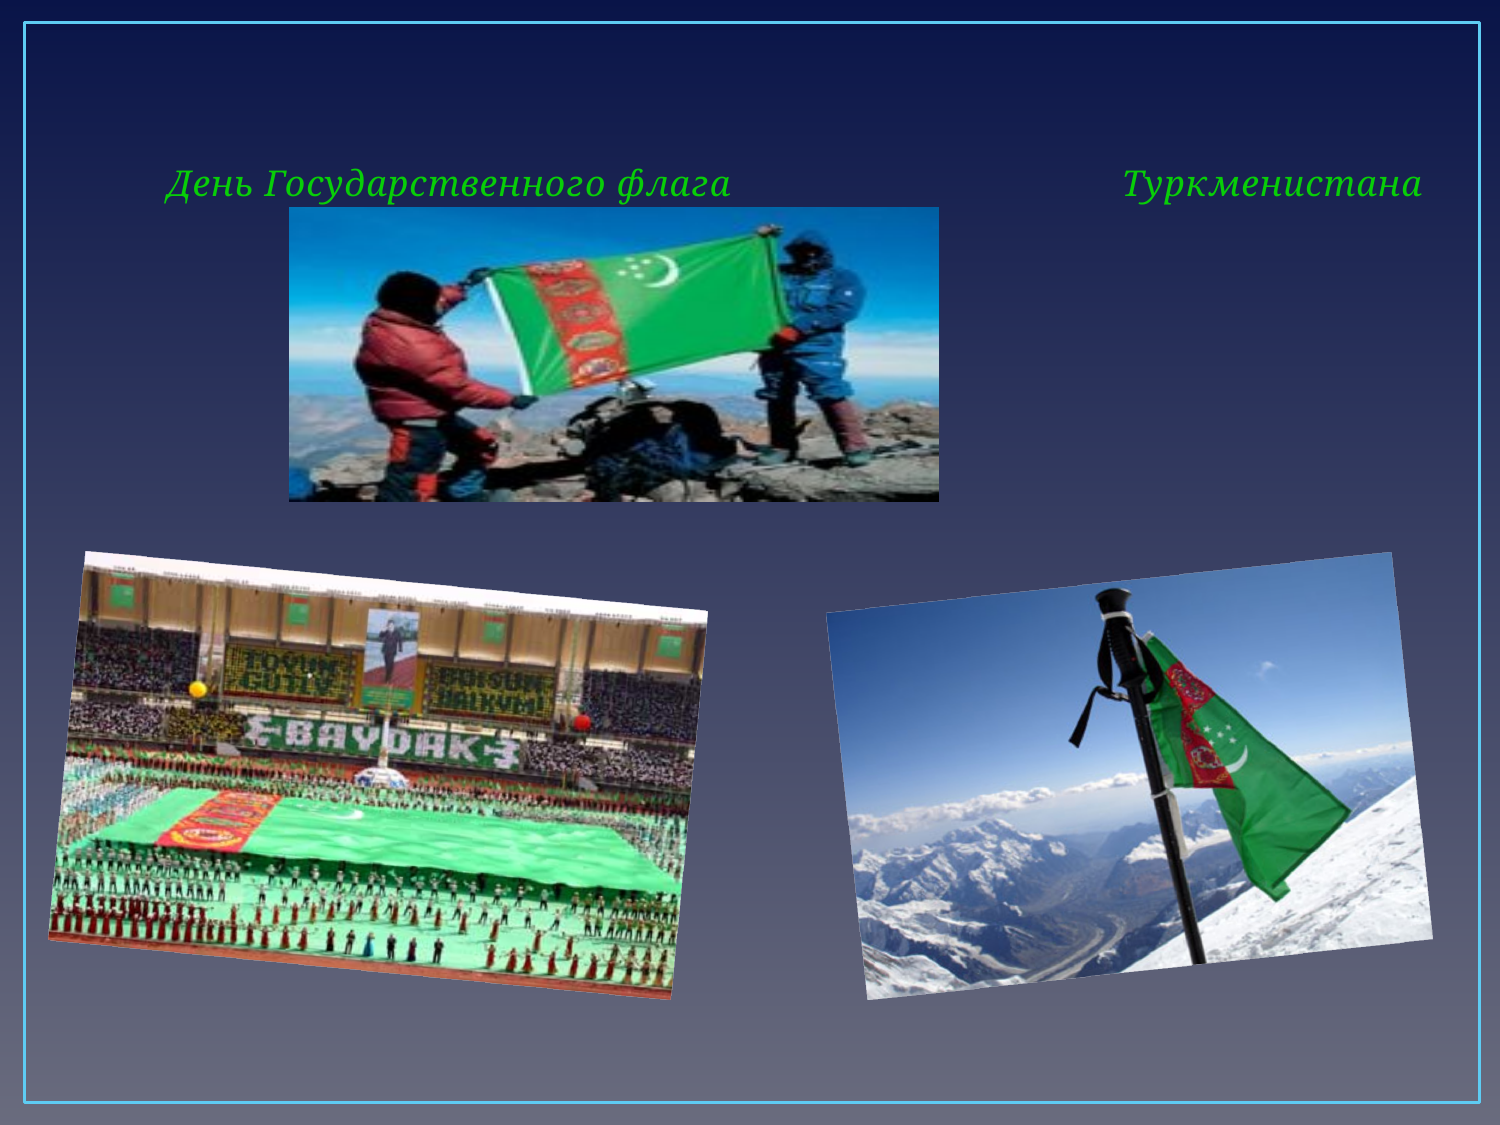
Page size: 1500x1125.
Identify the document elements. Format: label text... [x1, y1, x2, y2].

picture [288, 207, 939, 503]
picture [827, 553, 1432, 999]
title День Государственного флага Туркменистана [152, 122, 1453, 254]
picture [49, 552, 707, 999]
